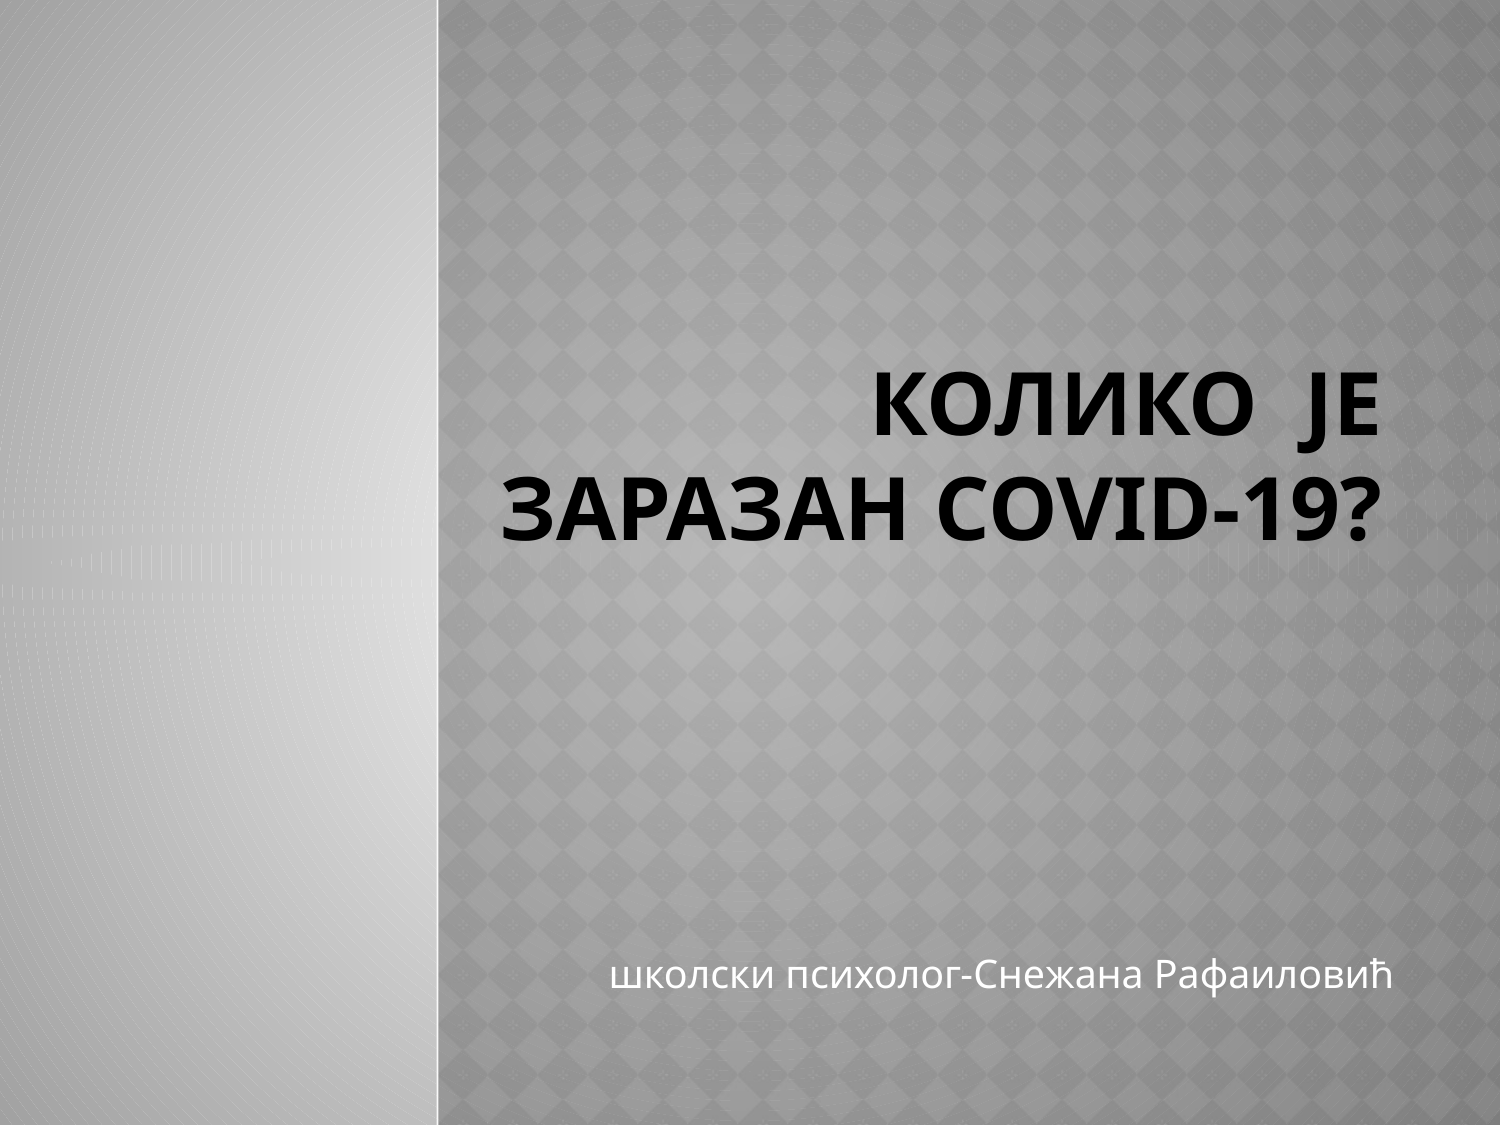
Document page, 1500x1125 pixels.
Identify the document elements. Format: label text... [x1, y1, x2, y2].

title колико је заразан COVID-19? [480, 281, 1390, 558]
subtitle школски психолог-Снежана Рафаиловић [562, 949, 1402, 1031]
